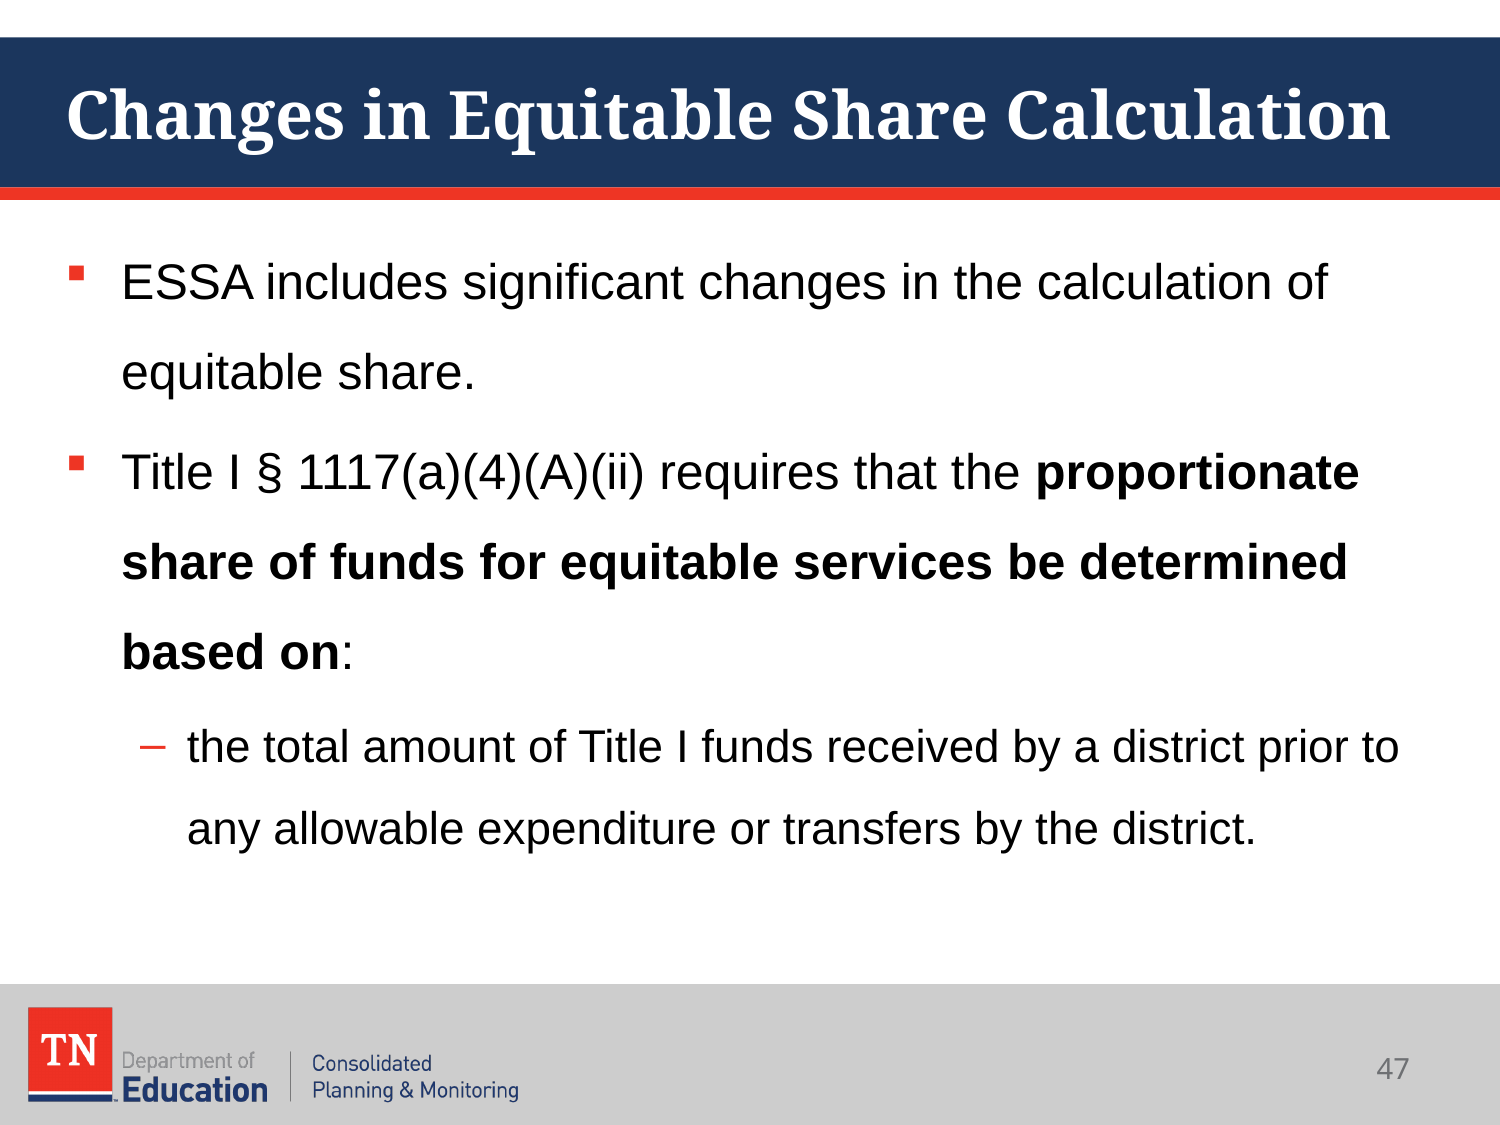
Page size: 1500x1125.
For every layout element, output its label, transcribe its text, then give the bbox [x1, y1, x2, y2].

list ESSA includes significant changes in the calculation of equitable share. Title I § 1117(a)(4)(A)(ii) requires that the proportionate share of funds for equitable services be determined based on: the total amount of Title I funds received by a district prior to any allowable expenditure or transfers by the district. [50, 212, 1450, 955]
slide_number 47 [1350, 1042, 1425, 1103]
picture [18, 984, 536, 1125]
title Changes in Equitable Share Calculation [50, 37, 1413, 188]
